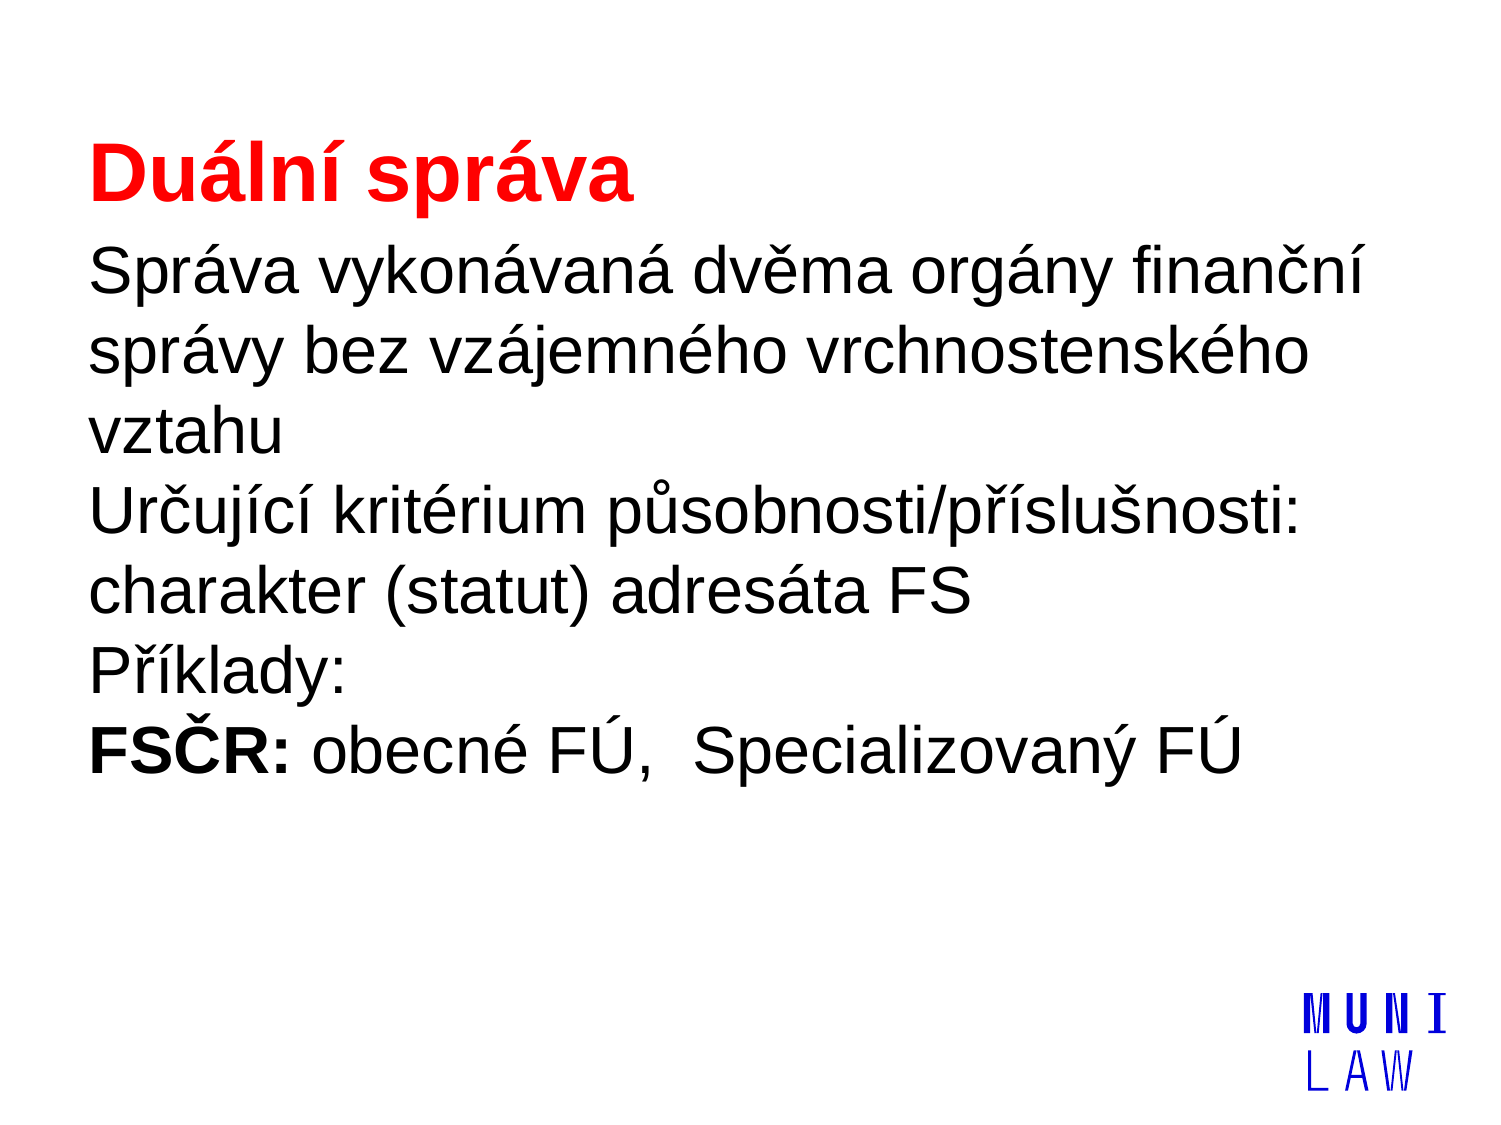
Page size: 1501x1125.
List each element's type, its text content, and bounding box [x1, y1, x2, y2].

title Duální správa [88, 118, 1412, 193]
list Správa vykonávaná dvěma orgány finanční správy bez vzájemného vrchnostenského vztahu Určující kritérium působnosti/příslušnosti: charakter (statut) adresáta FS Příklady: FSČR: obecné FÚ, Specializovaný FÚ [88, 227, 1412, 991]
